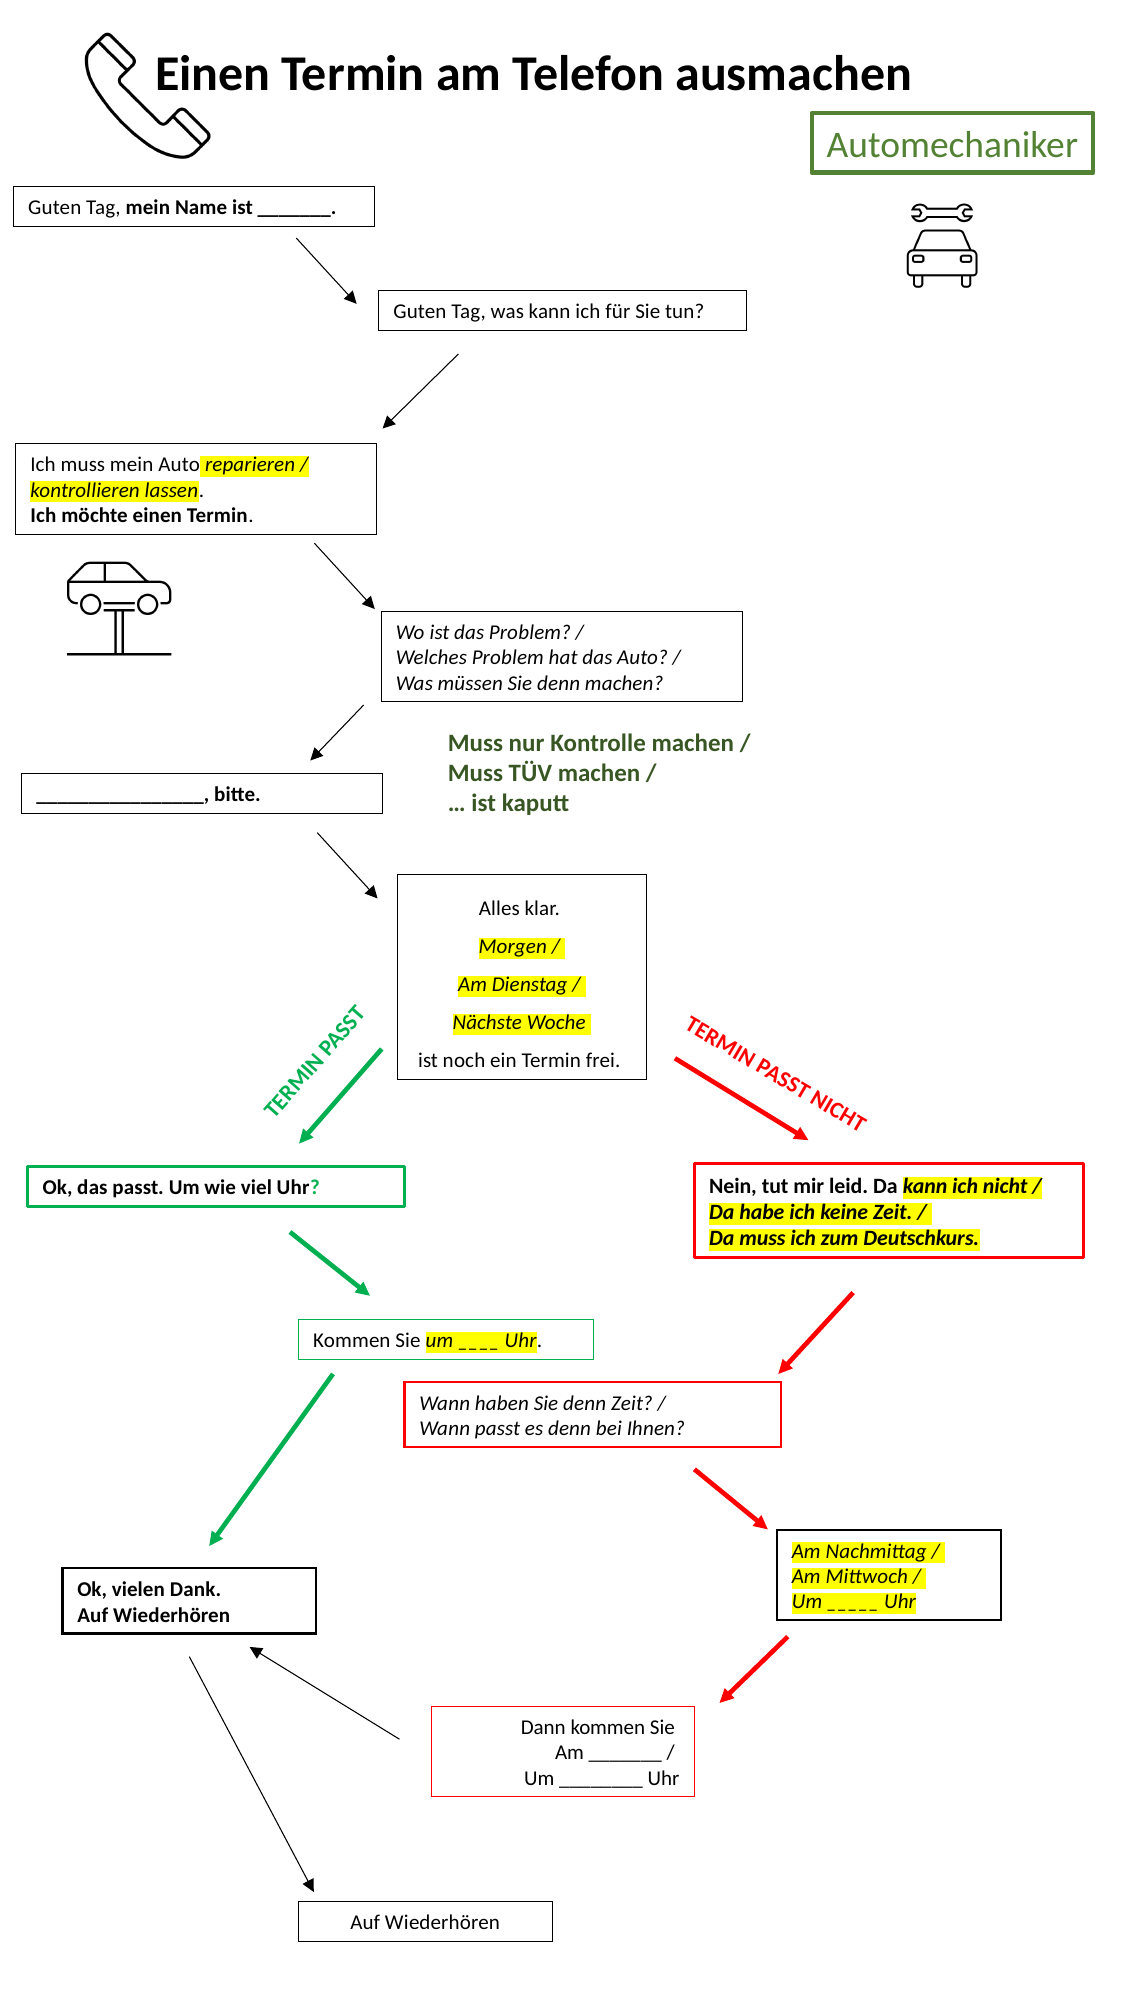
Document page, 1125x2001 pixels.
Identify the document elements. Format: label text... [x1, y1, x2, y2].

text_box Muss nur Kontrolle machen / Muss TÜV machen / … ist kaputt [433, 718, 767, 824]
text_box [310, 705, 364, 761]
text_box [719, 1636, 788, 1703]
text_box Ok, das passt. Um wie viel Uhr? [27, 1166, 405, 1207]
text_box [209, 1373, 333, 1546]
text_box Wann haben Sie denn Zeit? / Wann passt es denn bei Ihnen? [403, 1381, 782, 1448]
text_box Dann kommen Sie Am _______ / Um ________ Uhr [431, 1706, 695, 1797]
picture [892, 195, 992, 295]
text_box Auf Wiederhören [297, 1900, 553, 1942]
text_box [317, 832, 378, 899]
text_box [314, 543, 375, 609]
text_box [299, 1048, 382, 1144]
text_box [289, 1231, 370, 1296]
text_box ________________, bitte. [20, 772, 383, 814]
text_box Ok, vielen Dank. Auf Wiederhören [61, 1567, 317, 1635]
text_box Ich muss mein Auto reparieren / kontrollieren lassen. Ich möchte einen Termin. [15, 442, 377, 535]
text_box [189, 1656, 314, 1892]
text_box Nein, tut mir leid. Da kann ich nicht / Da habe ich keine Zeit. / Da muss ich zum Deutschkurs. [694, 1163, 1084, 1258]
text_box Guten Tag, was kann ich für Sie tun? [378, 289, 747, 331]
text_box Wo ist das Problem? / Welches Problem hat das Auto? / Was müssen Sie denn machen? [380, 610, 743, 703]
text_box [382, 353, 459, 429]
text_box Guten Tag, mein Name ist _______. [12, 185, 376, 227]
text_box TERMIN PASST NICHT [809, 1067, 893, 1154]
picture [72, 20, 223, 171]
text_box Alles klar. Morgen / Am Dienstag / Nächste Woche ist noch ein Termin frei. [396, 874, 647, 1080]
text_box Am Nachmittag / Am Mittwoch / Um _____ Uhr [776, 1529, 1002, 1621]
text_box Automechaniker [811, 113, 1094, 173]
picture [62, 552, 176, 666]
text_box TERMIN PASST [241, 983, 386, 1139]
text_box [296, 237, 357, 304]
text_box Kommen Sie um ____ Uhr. [298, 1319, 594, 1360]
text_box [778, 1292, 854, 1374]
text_box Einen Termin am Telefon ausmachen [223, 33, 1125, 109]
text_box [694, 1469, 768, 1530]
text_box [249, 1646, 400, 1740]
text_box TERMIN PASST NICHT [664, 995, 793, 1058]
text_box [674, 1058, 809, 1141]
